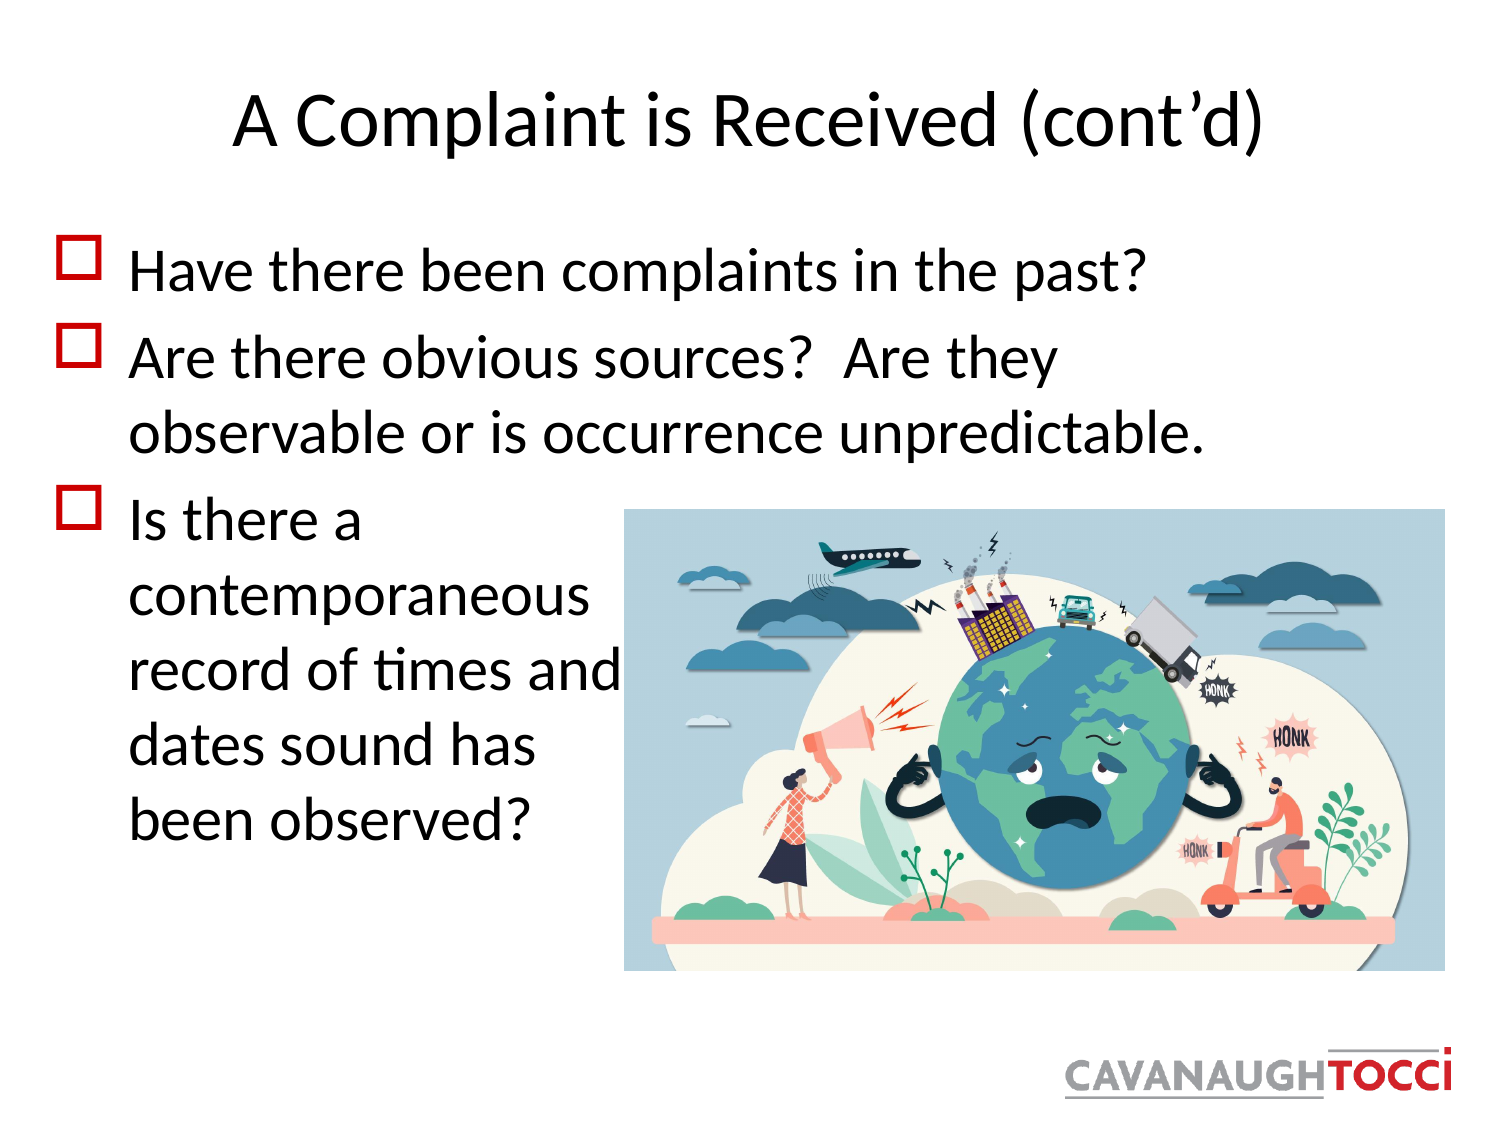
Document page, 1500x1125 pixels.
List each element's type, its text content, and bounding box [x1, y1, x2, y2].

picture [624, 509, 1445, 971]
list Have there been complaints in the past? Are there obvious sources? Are they observable or is occurrence unpredictable. Is there a contemporaneous record of times and dates sound has been observed? [35, 220, 1349, 971]
picture [1065, 1047, 1451, 1099]
title A Complaint is Received (cont’d) [103, 59, 1397, 199]
